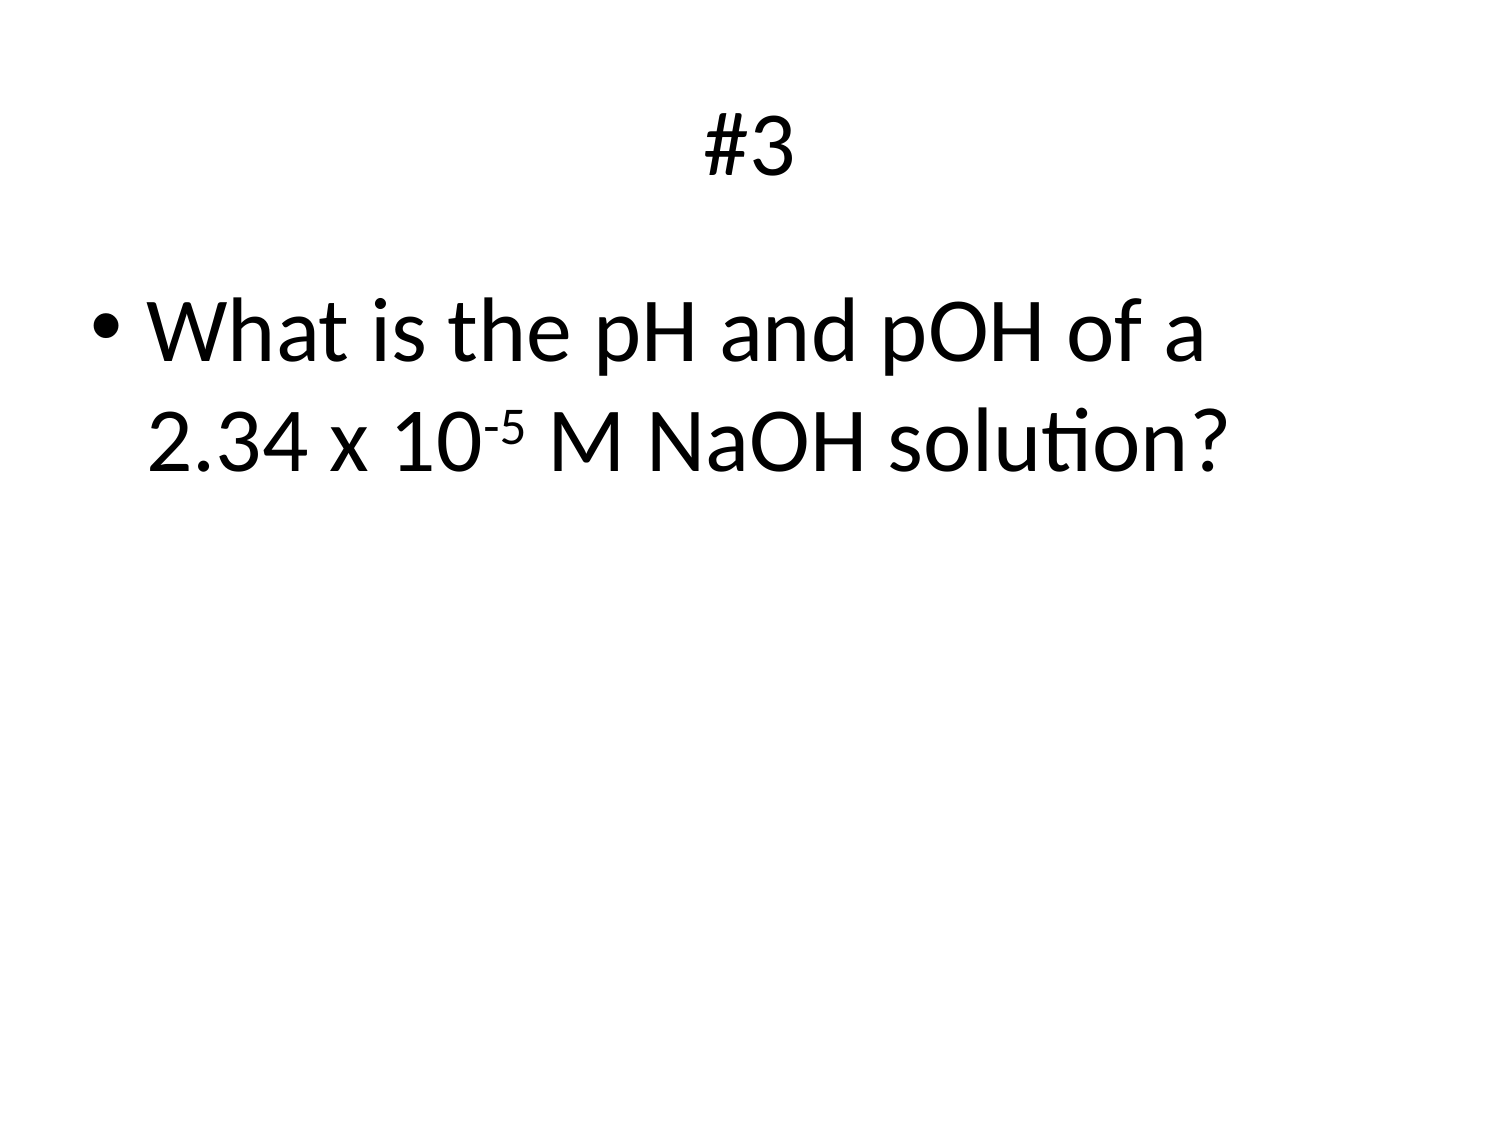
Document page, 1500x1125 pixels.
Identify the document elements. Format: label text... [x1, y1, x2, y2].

title #3 [75, 45, 1425, 233]
list What is the pH and pOH of a 2.34 x 10-5 M NaOH solution? [75, 262, 1425, 1005]
